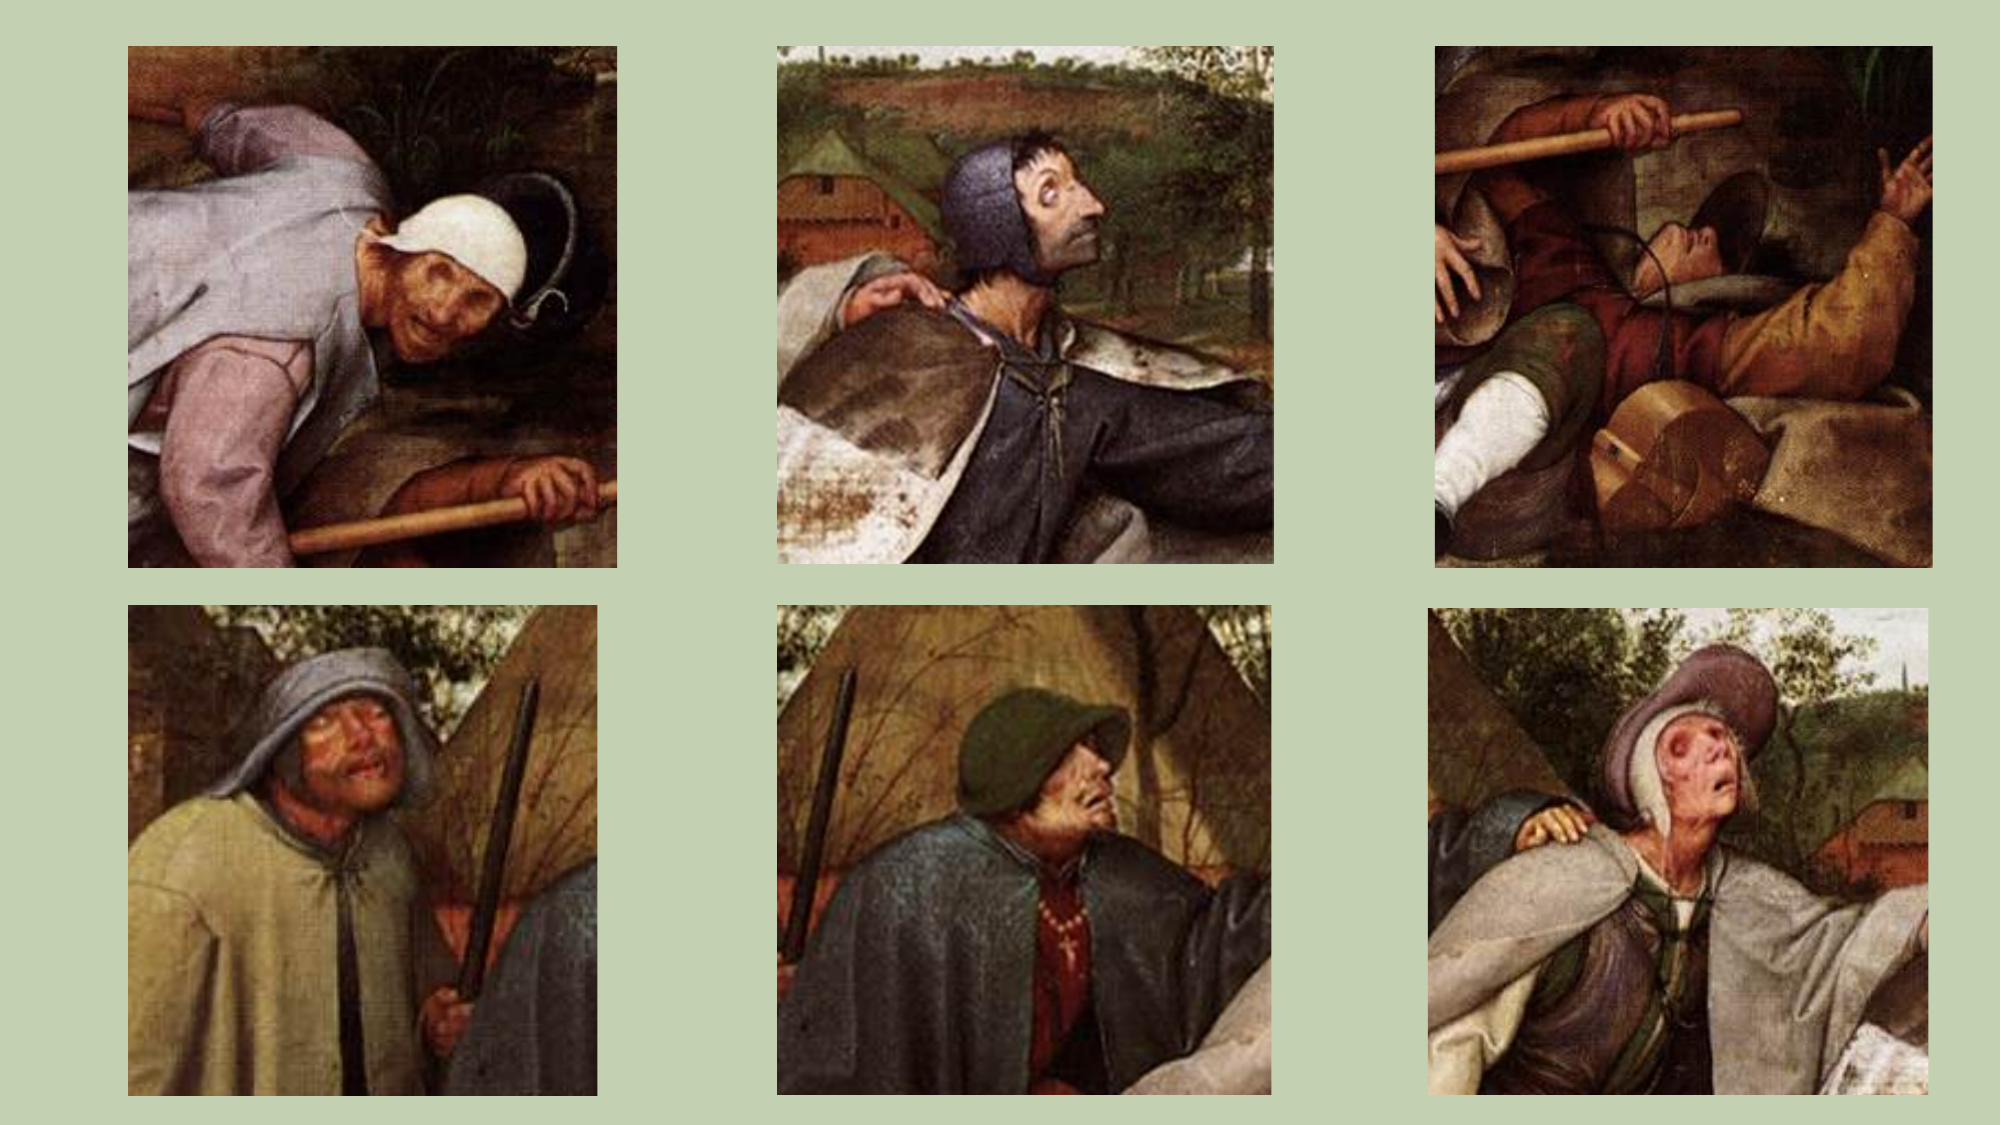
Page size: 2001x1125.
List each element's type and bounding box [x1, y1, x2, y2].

picture [777, 605, 1272, 1095]
picture [1434, 46, 1933, 568]
picture [776, 46, 1276, 568]
list [127, 46, 618, 581]
picture [1427, 605, 1929, 1095]
picture [127, 605, 598, 1096]
